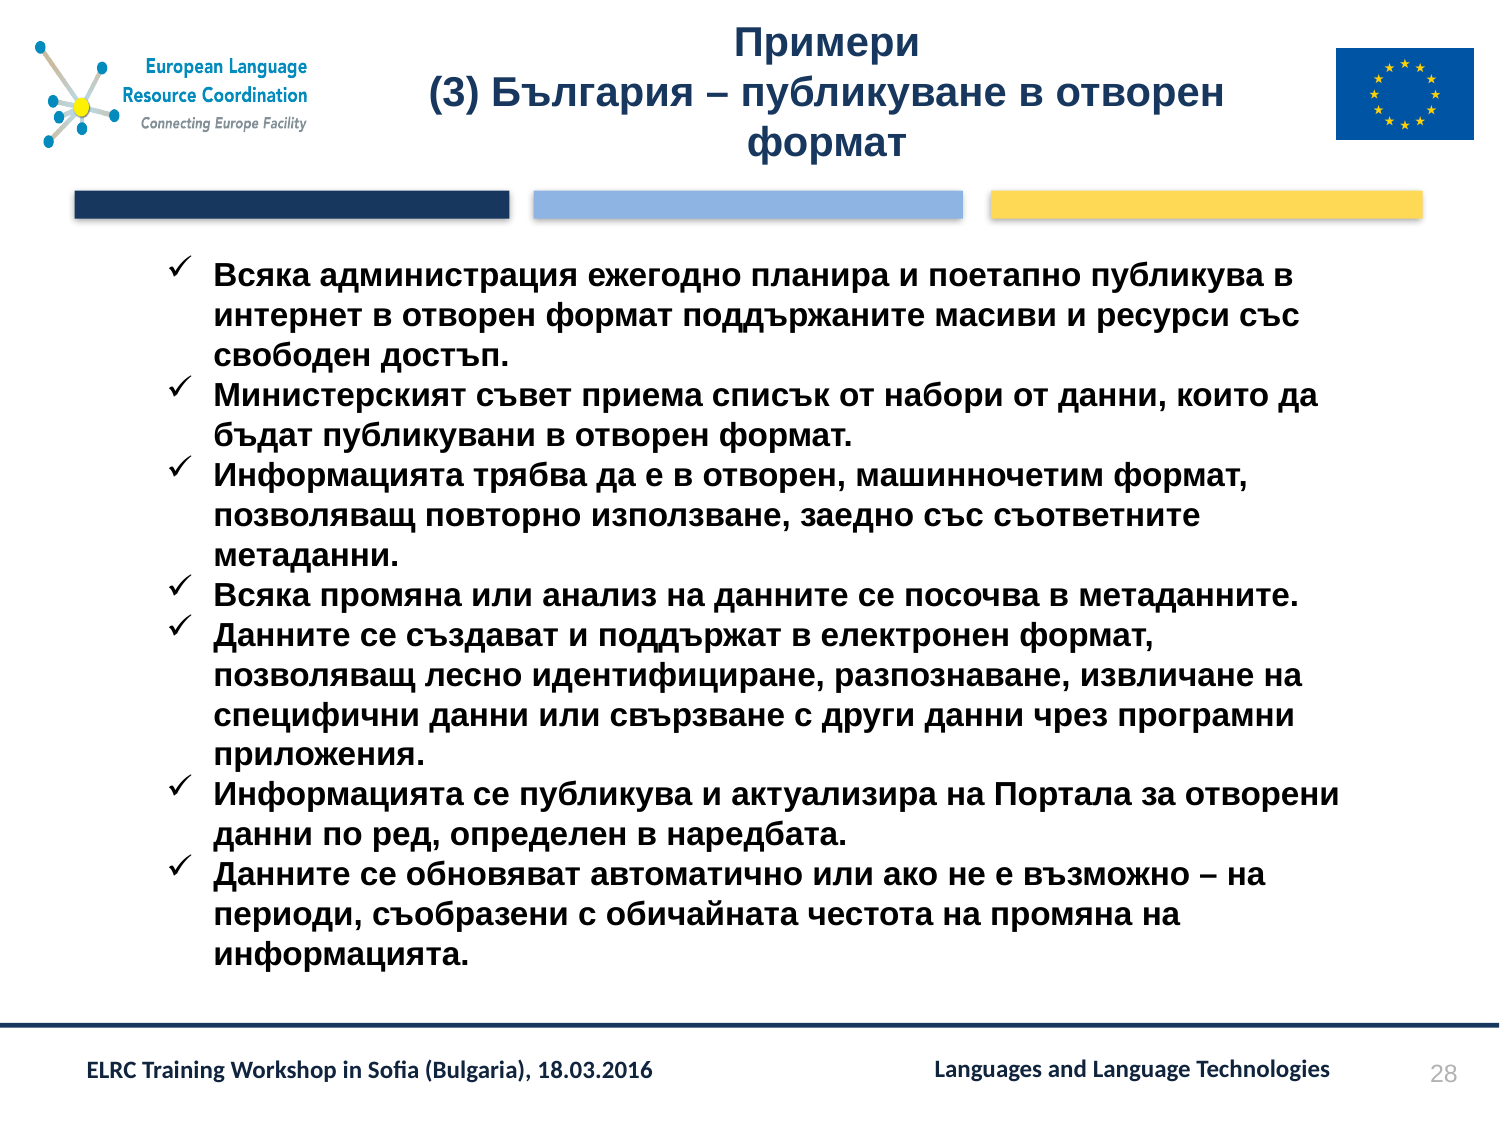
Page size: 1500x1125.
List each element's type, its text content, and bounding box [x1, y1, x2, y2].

picture [1336, 48, 1474, 140]
picture [35, 40, 307, 148]
text_box Всяка администрация ежегодно планира и поетапно публикува в интернет в отворен формат поддържаните масиви и ресурси със свободен достъп. Министерският съвет приема списък от набори от данни, които да бъдат публикувани в отворен формат. Информацията трябва да е в отворен, машинночетим формат, позволяващ повторно използване, заедно със съответните метаданни. Всяка промяна или анализ на данните се посочва в метаданните. Данните се създават и поддържат в електронен формат, позволяващ лесно идентифициране, разпознаване, извличане на специфични данни или свързване с други данни чрез програмни приложения. Информацията се публикува и актуализира на Портала за отворени данни по ред, определен в наредбата. Данните се обновяват автоматично или ако не е възможно – на периоди, съобразени с обичайната честота на промяна на информацията. [76, 246, 1377, 980]
title Примери (3) България – публикуване в отворен формат [354, 21, 1300, 159]
slide_number 28 [1123, 1042, 1474, 1103]
